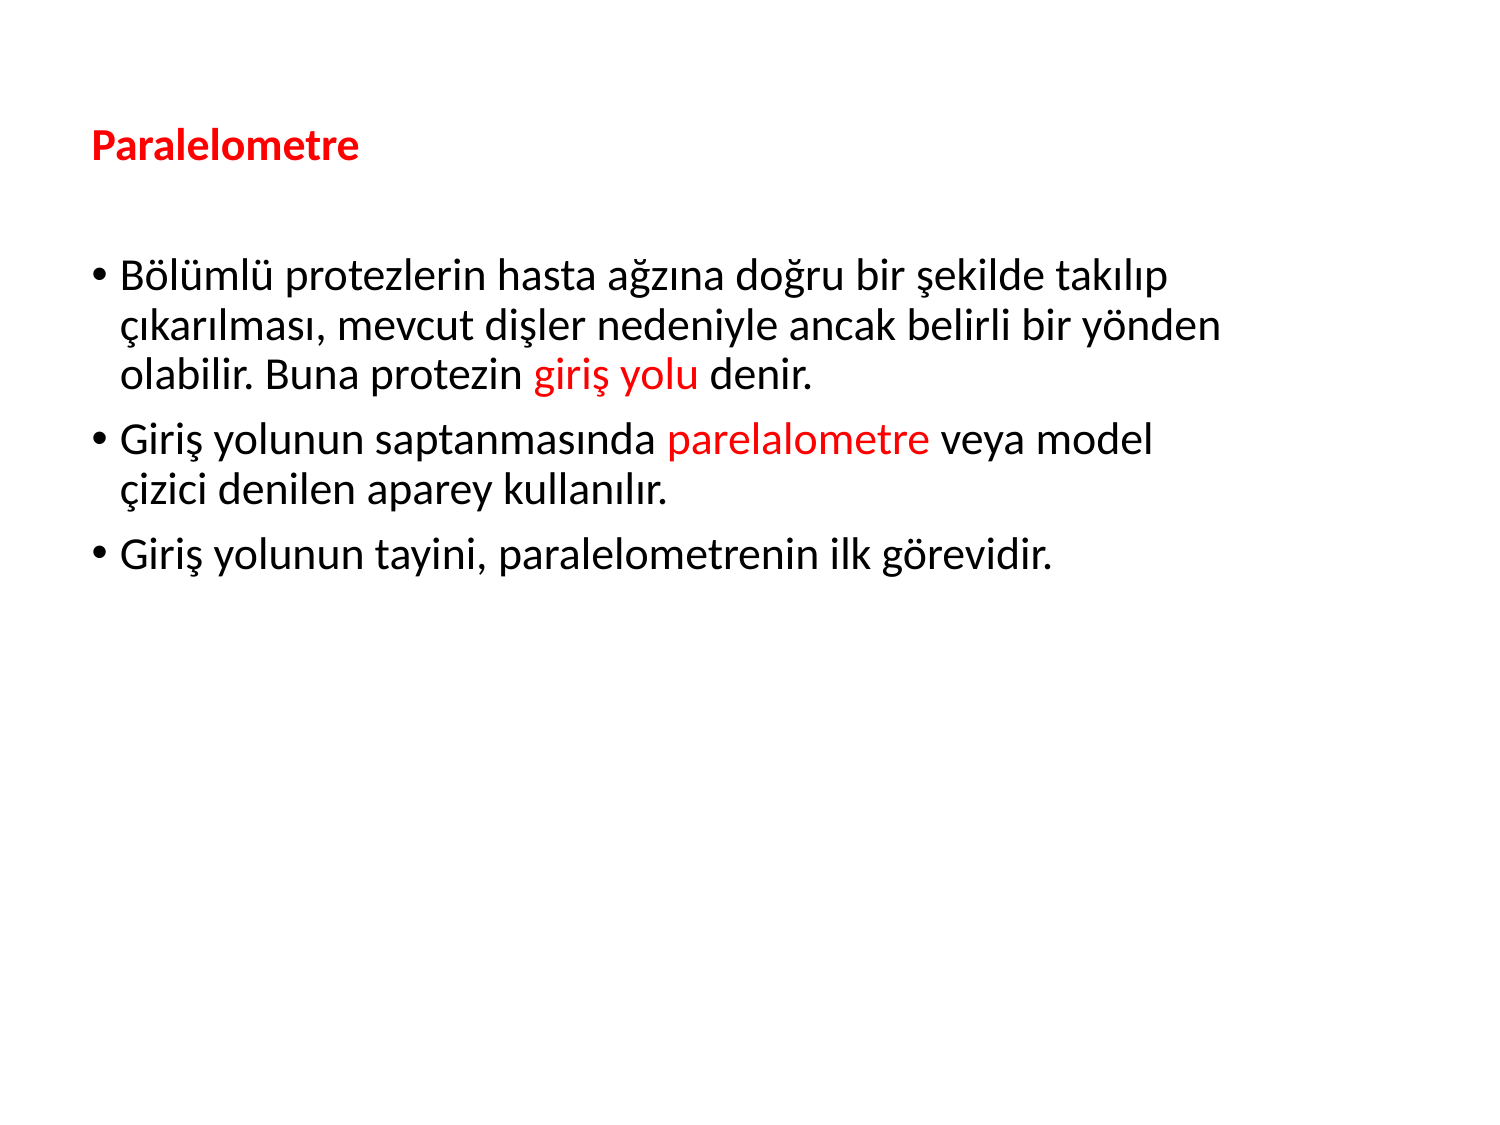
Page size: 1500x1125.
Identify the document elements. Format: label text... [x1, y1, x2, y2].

list Paralelometre Bölümlü protezlerin hasta ağzına doğru bir şekilde takılıp çıkarılması, mevcut dişler nedeniyle ancak belirli bir yönden olabilir. Buna protezin giriş yolu denir. Giriş yolunun saptanmasında parelalometre veya model çizici denilen aparey kullanılır. Giriş yolunun tayini, paralelometrenin ilk görevidir. [76, 113, 1265, 909]
